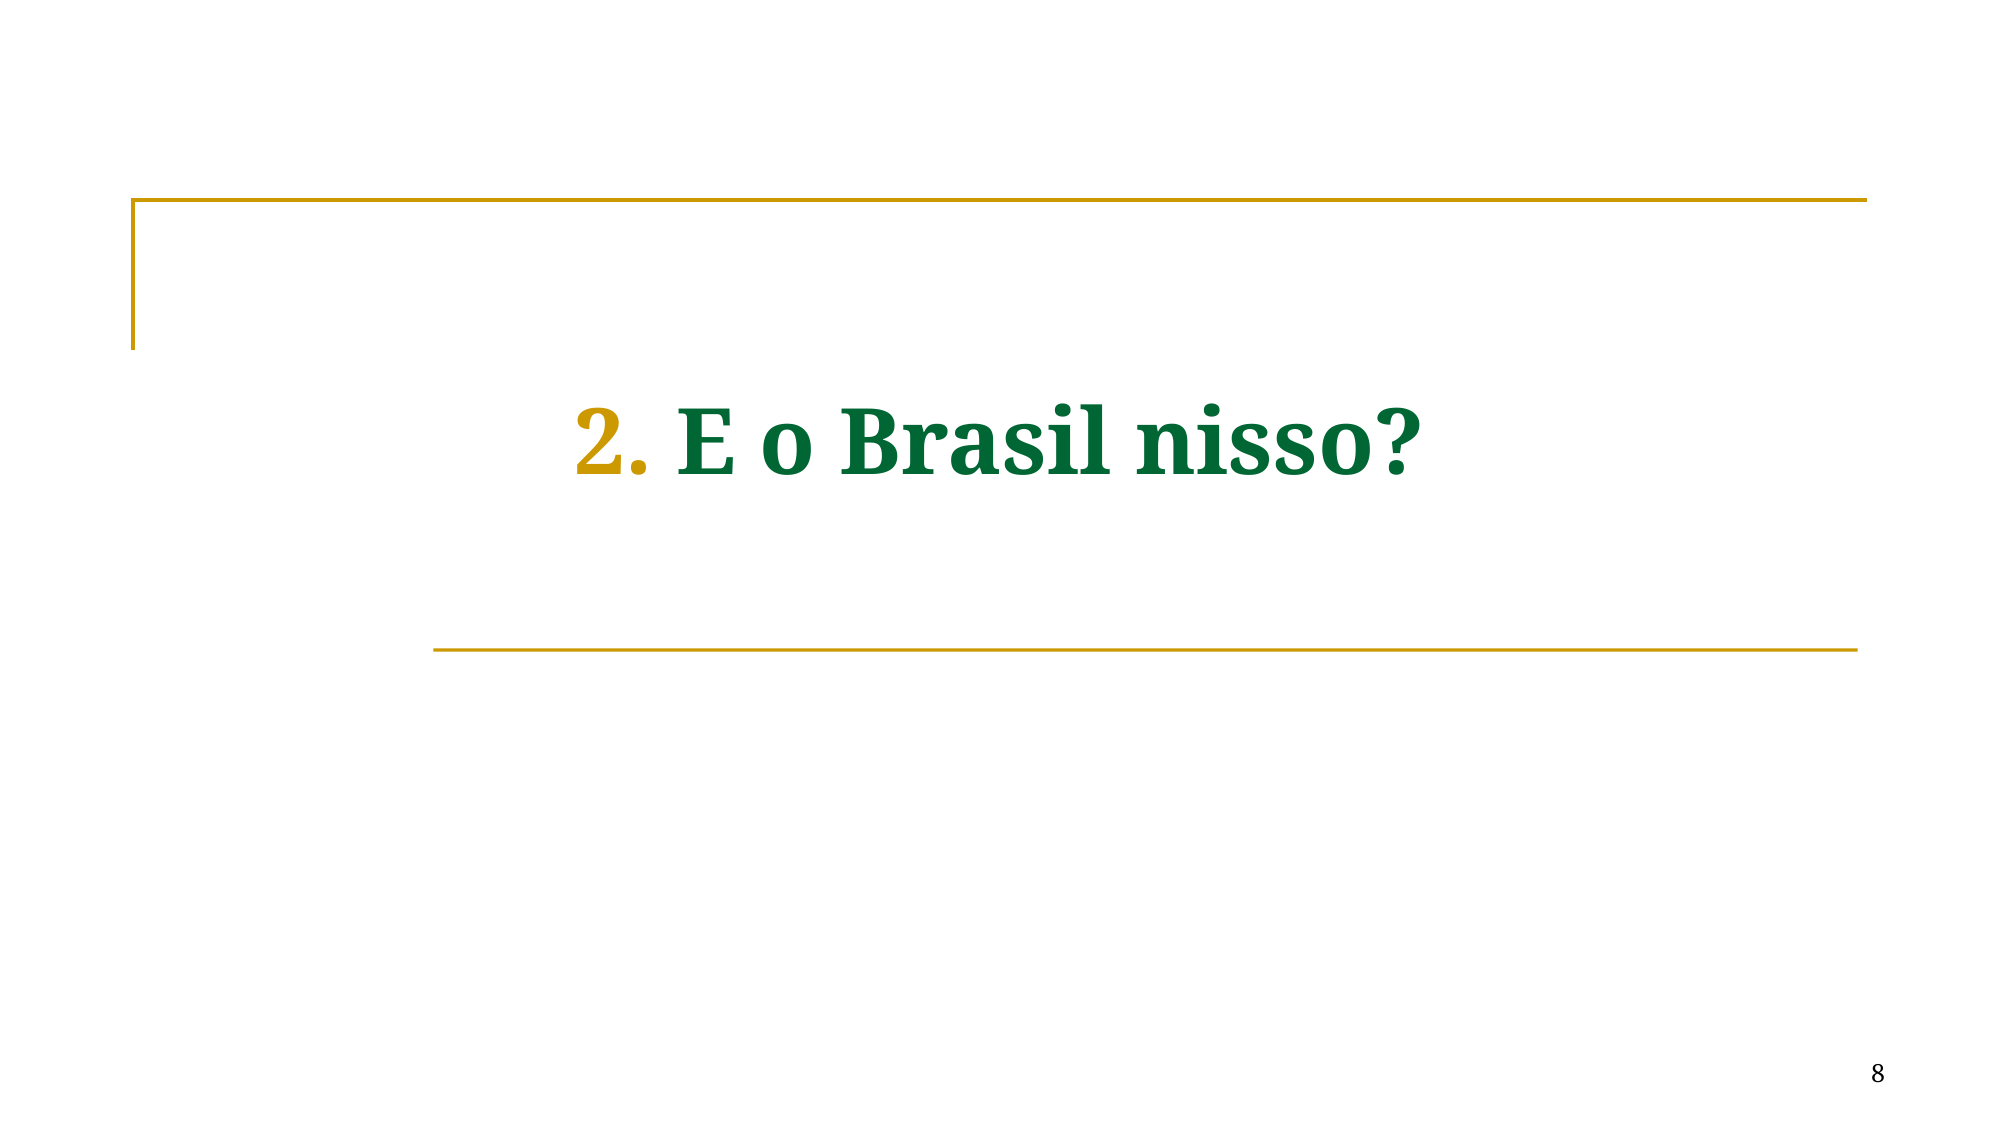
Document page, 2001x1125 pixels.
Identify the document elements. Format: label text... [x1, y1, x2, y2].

text_box 2. E o Brasil nisso? [178, 375, 1822, 476]
slide_number 8 [1433, 1024, 1900, 1100]
